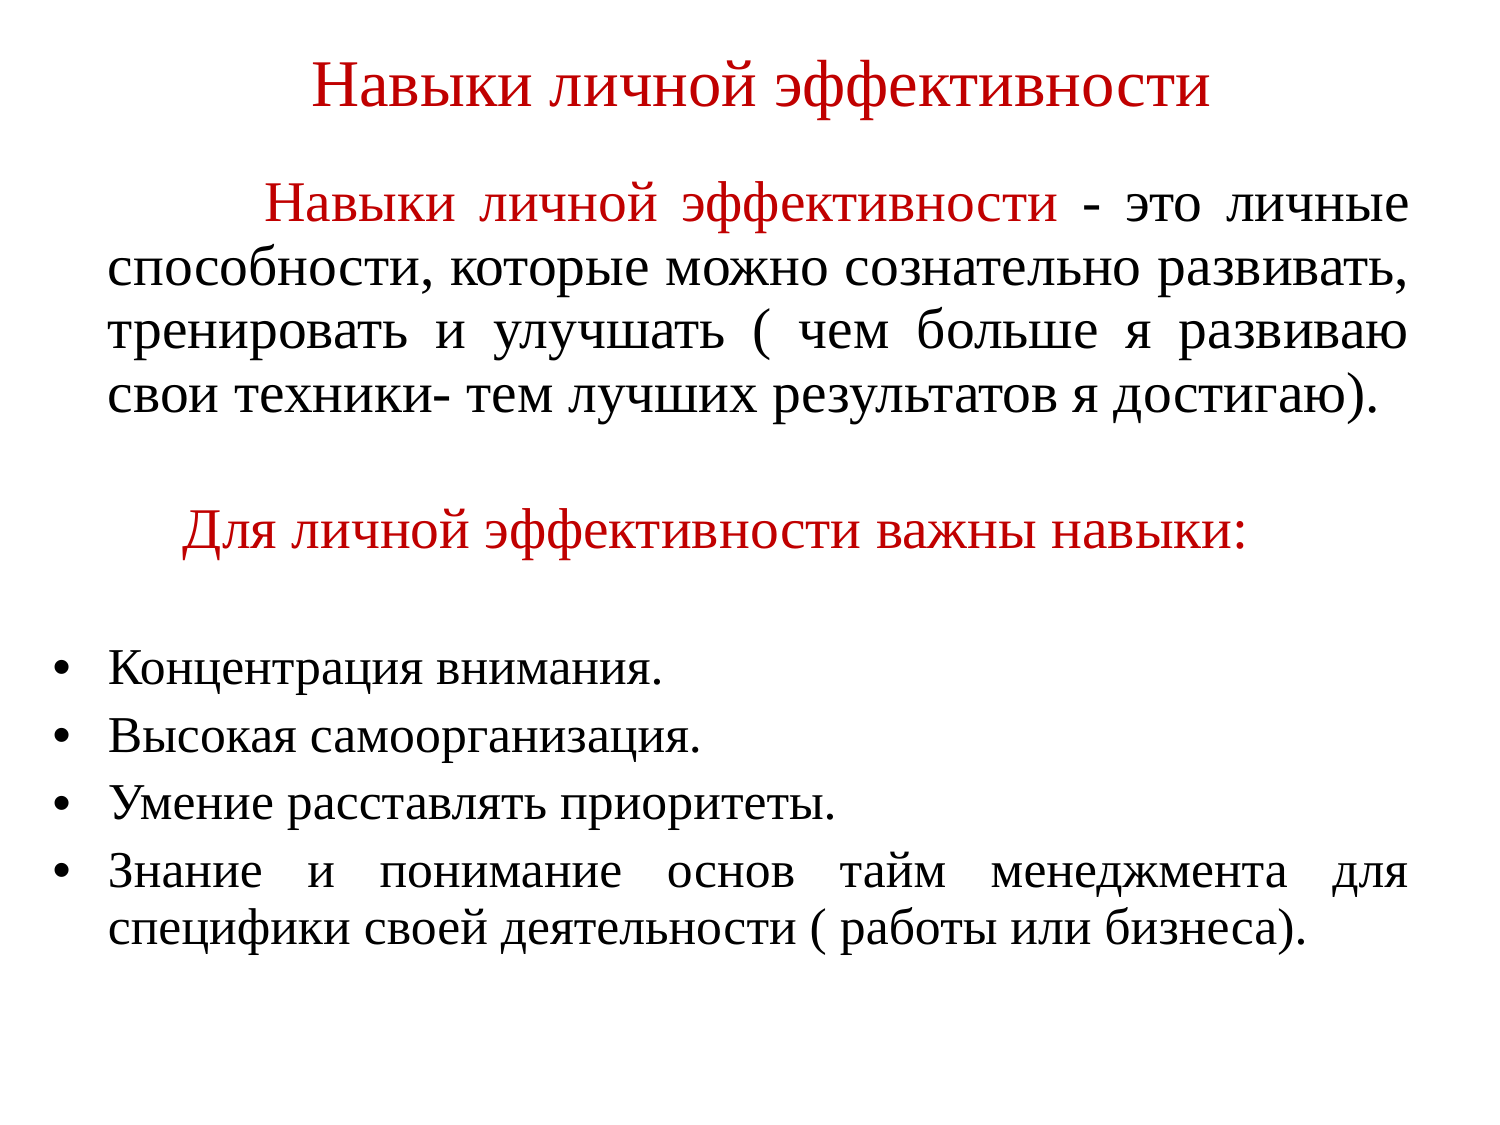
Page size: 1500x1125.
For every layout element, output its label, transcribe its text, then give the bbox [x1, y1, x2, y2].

title Навыки личной эффективности [75, 0, 1425, 150]
list Навыки личной эффективности - это личные способности, которые можно сознательно развивать, тренировать и улучшать ( чем больше я развиваю свои техники- тем лучших результатов я достигаю). Для личной эффективности важны навыки: Концентрация внимания. Высокая самоорганизация. Умение расставлять приоритеты. Знание и понимание основ тайм менеджмента для специфики своей деятельности ( работы или бизнеса). [37, 162, 1425, 1005]
